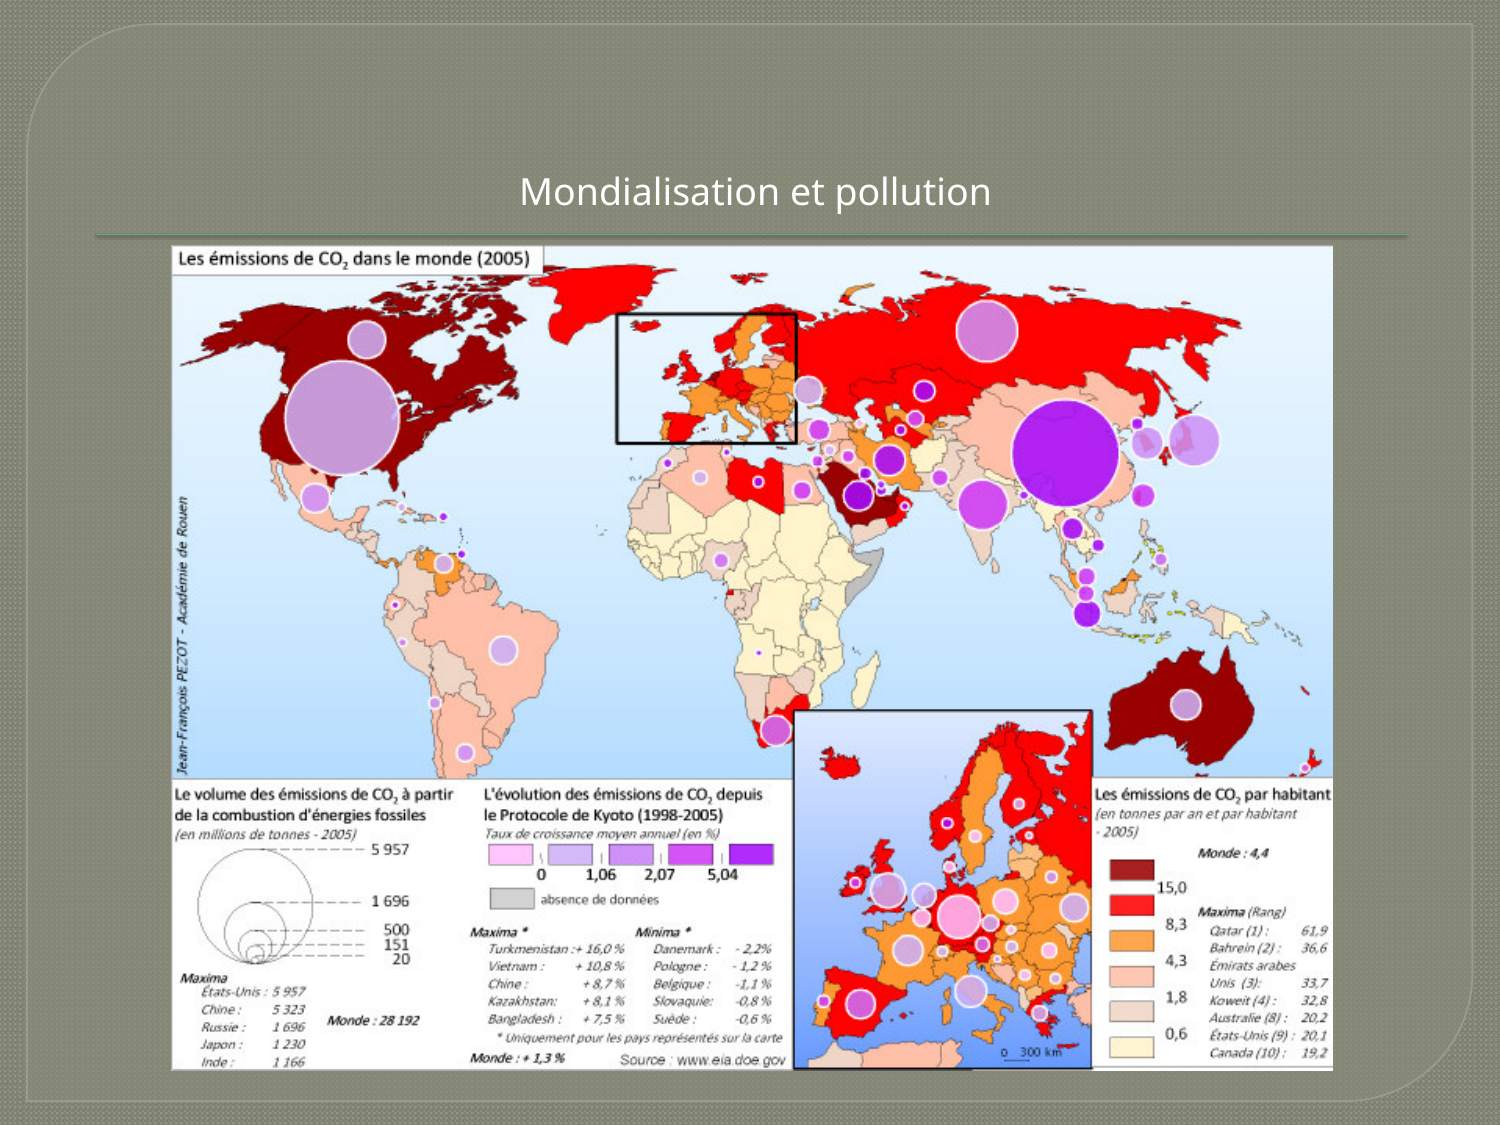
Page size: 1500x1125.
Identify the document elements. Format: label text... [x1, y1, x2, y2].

text_box Mondialisation et pollution [501, 160, 1010, 221]
picture [170, 245, 1333, 1071]
